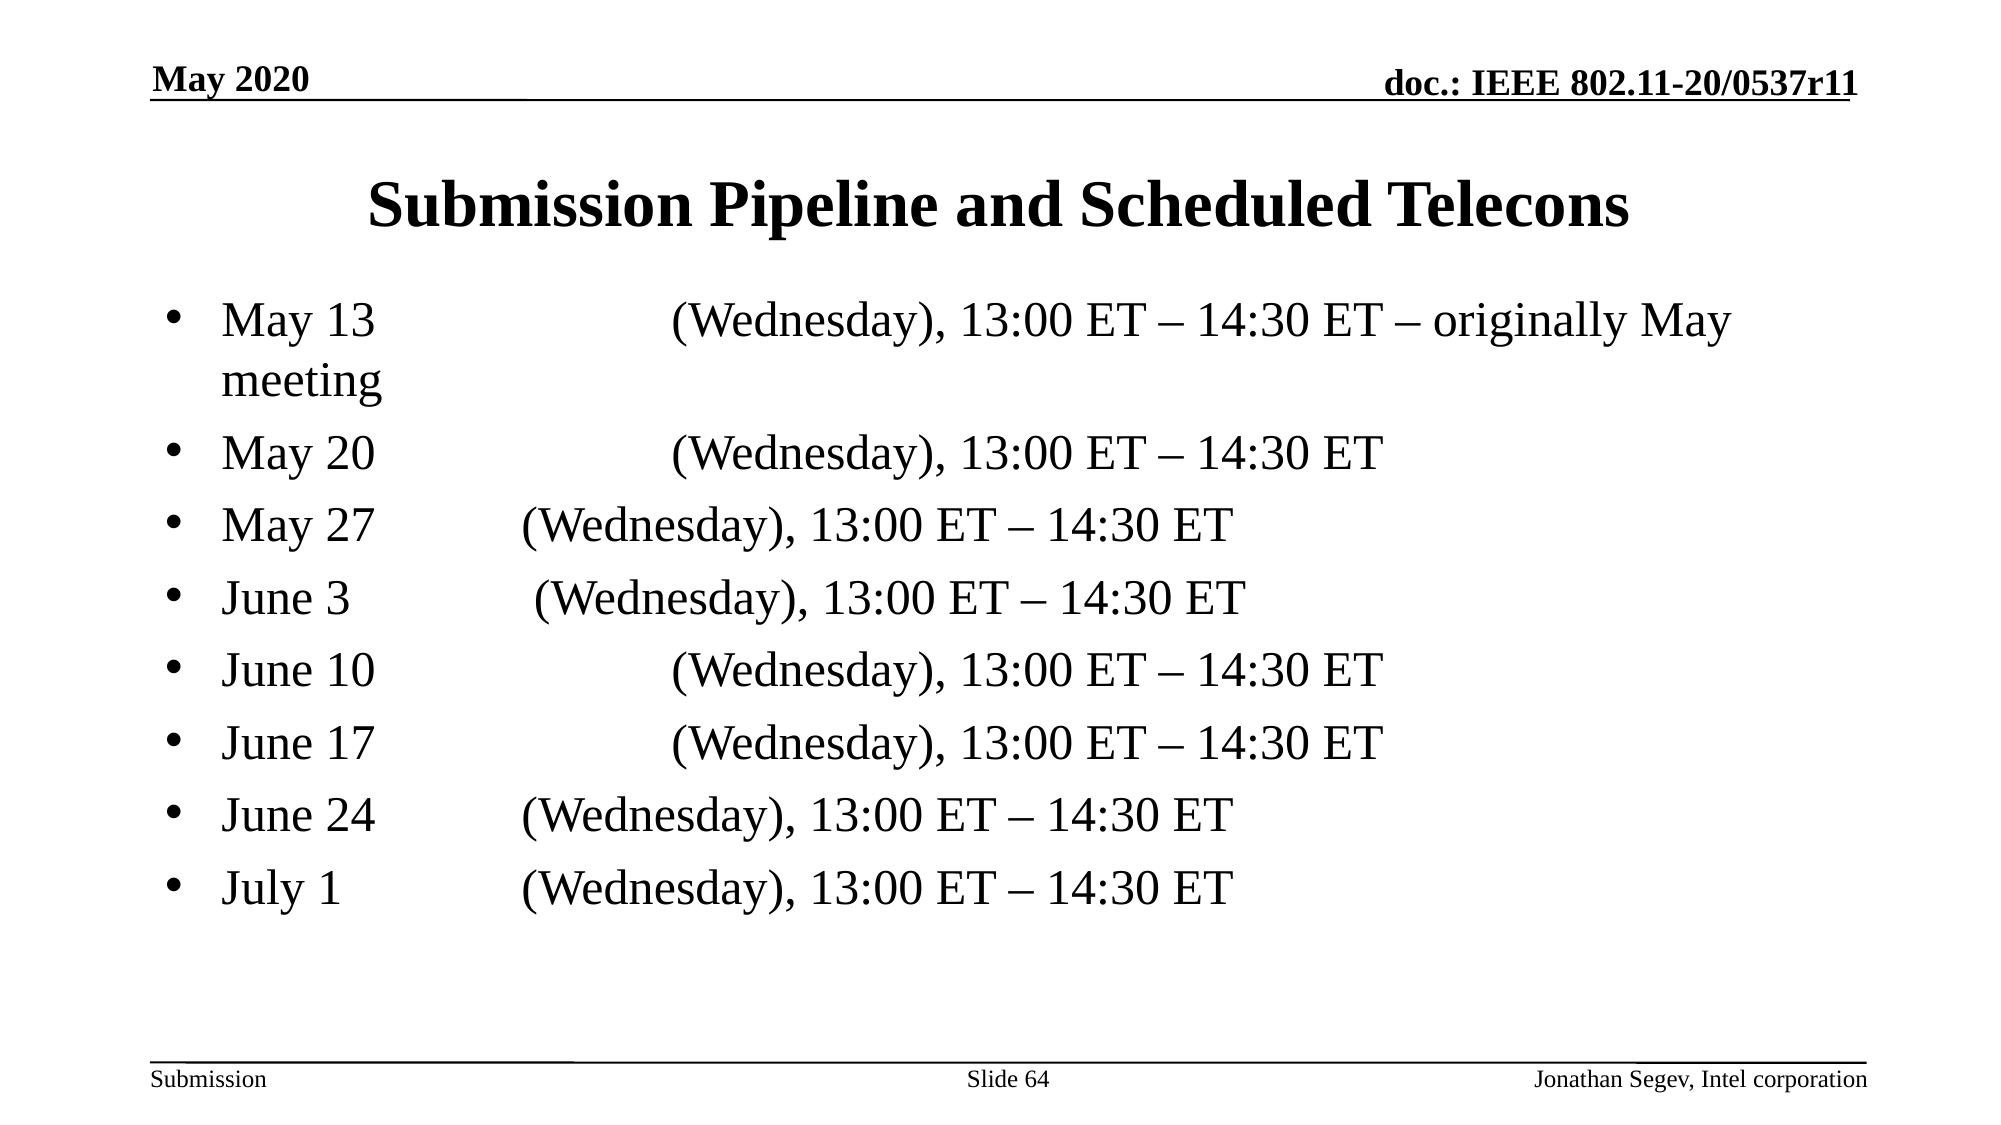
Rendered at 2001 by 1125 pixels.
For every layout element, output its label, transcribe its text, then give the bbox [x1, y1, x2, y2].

slide_number Slide 64 [950, 1061, 1067, 1123]
list May 13 (Wednesday), 13:00 ET – 14:30 ET – originally May meeting May 20 (Wednesday), 13:00 ET – 14:30 ET May 27 (Wednesday), 13:00 ET – 14:30 ET June 3 (Wednesday), 13:00 ET – 14:30 ET June 10 (Wednesday), 13:00 ET – 14:30 ET June 17 (Wednesday), 13:00 ET – 14:30 ET June 24 (Wednesday), 13:00 ET – 14:30 ET July 1 (Wednesday), 13:00 ET – 14:30 ET [149, 278, 1850, 670]
title Submission Pipeline and Scheduled Telecons [149, 112, 1850, 278]
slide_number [152, 54, 563, 100]
footer Jonathan Segev, Intel corporation [1171, 1061, 1869, 1093]
